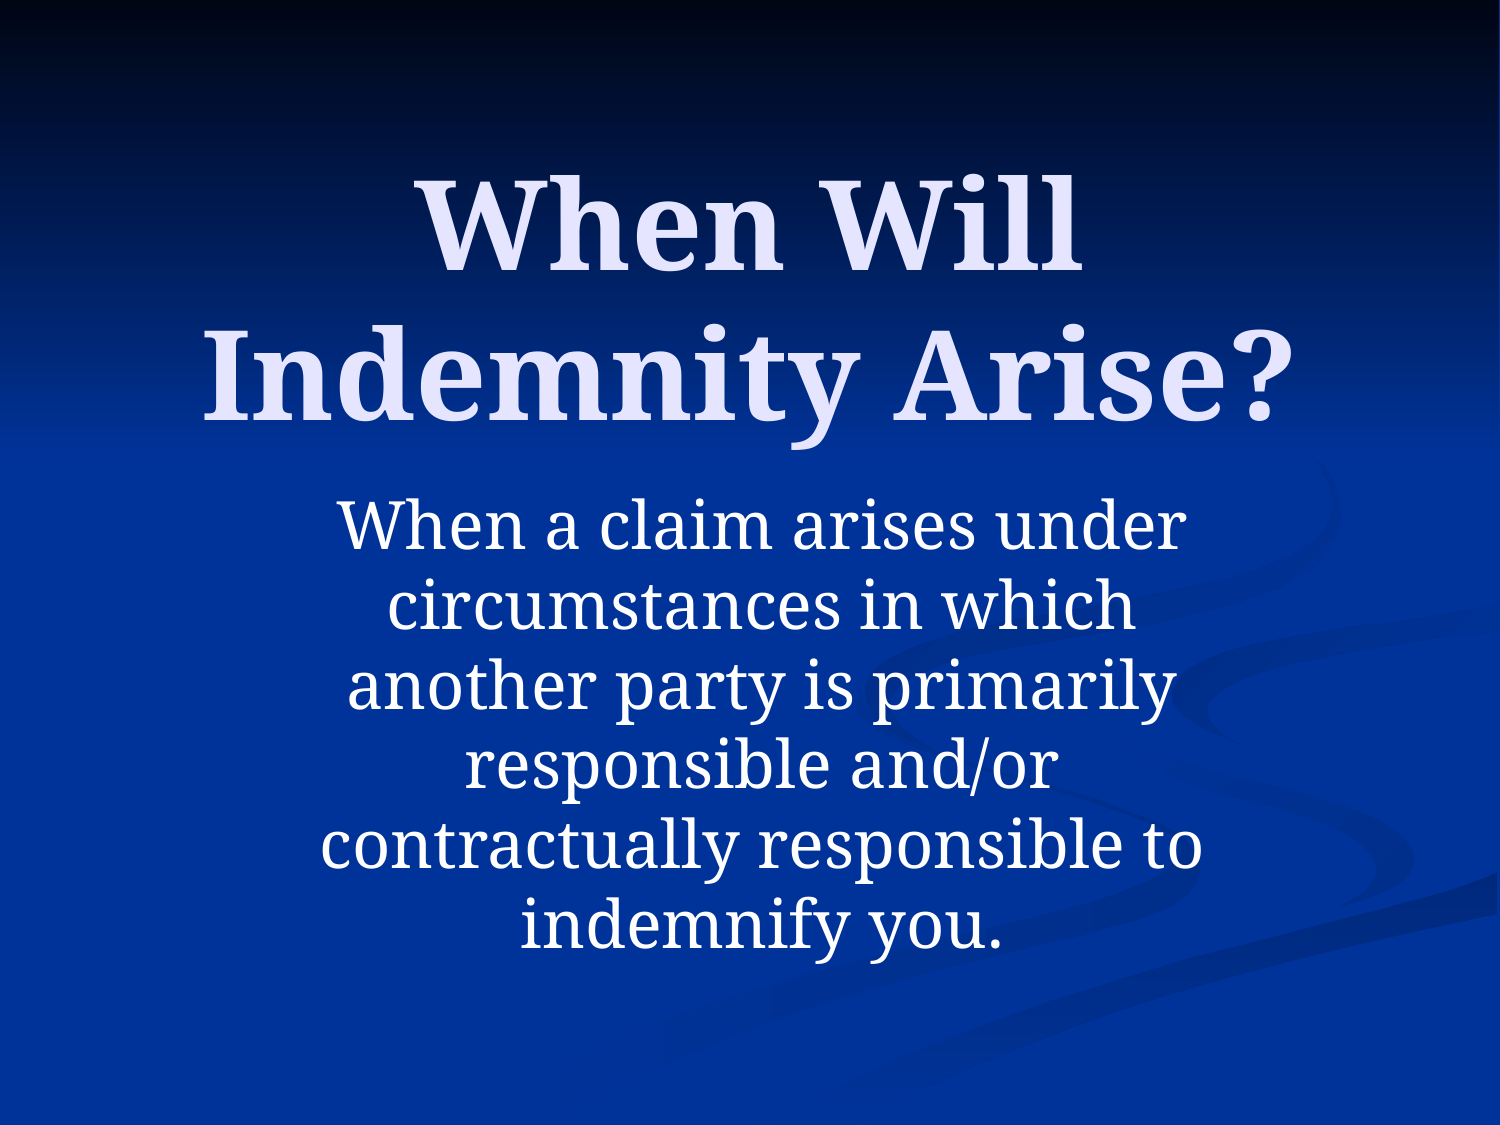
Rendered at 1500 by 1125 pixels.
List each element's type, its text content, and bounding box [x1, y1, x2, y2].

title When Will Indemnity Arise? [112, 137, 1388, 453]
subtitle When a claim arises under circumstances in which another party is primarily responsible and/or contractually responsible to indemnify you. [237, 474, 1288, 976]
